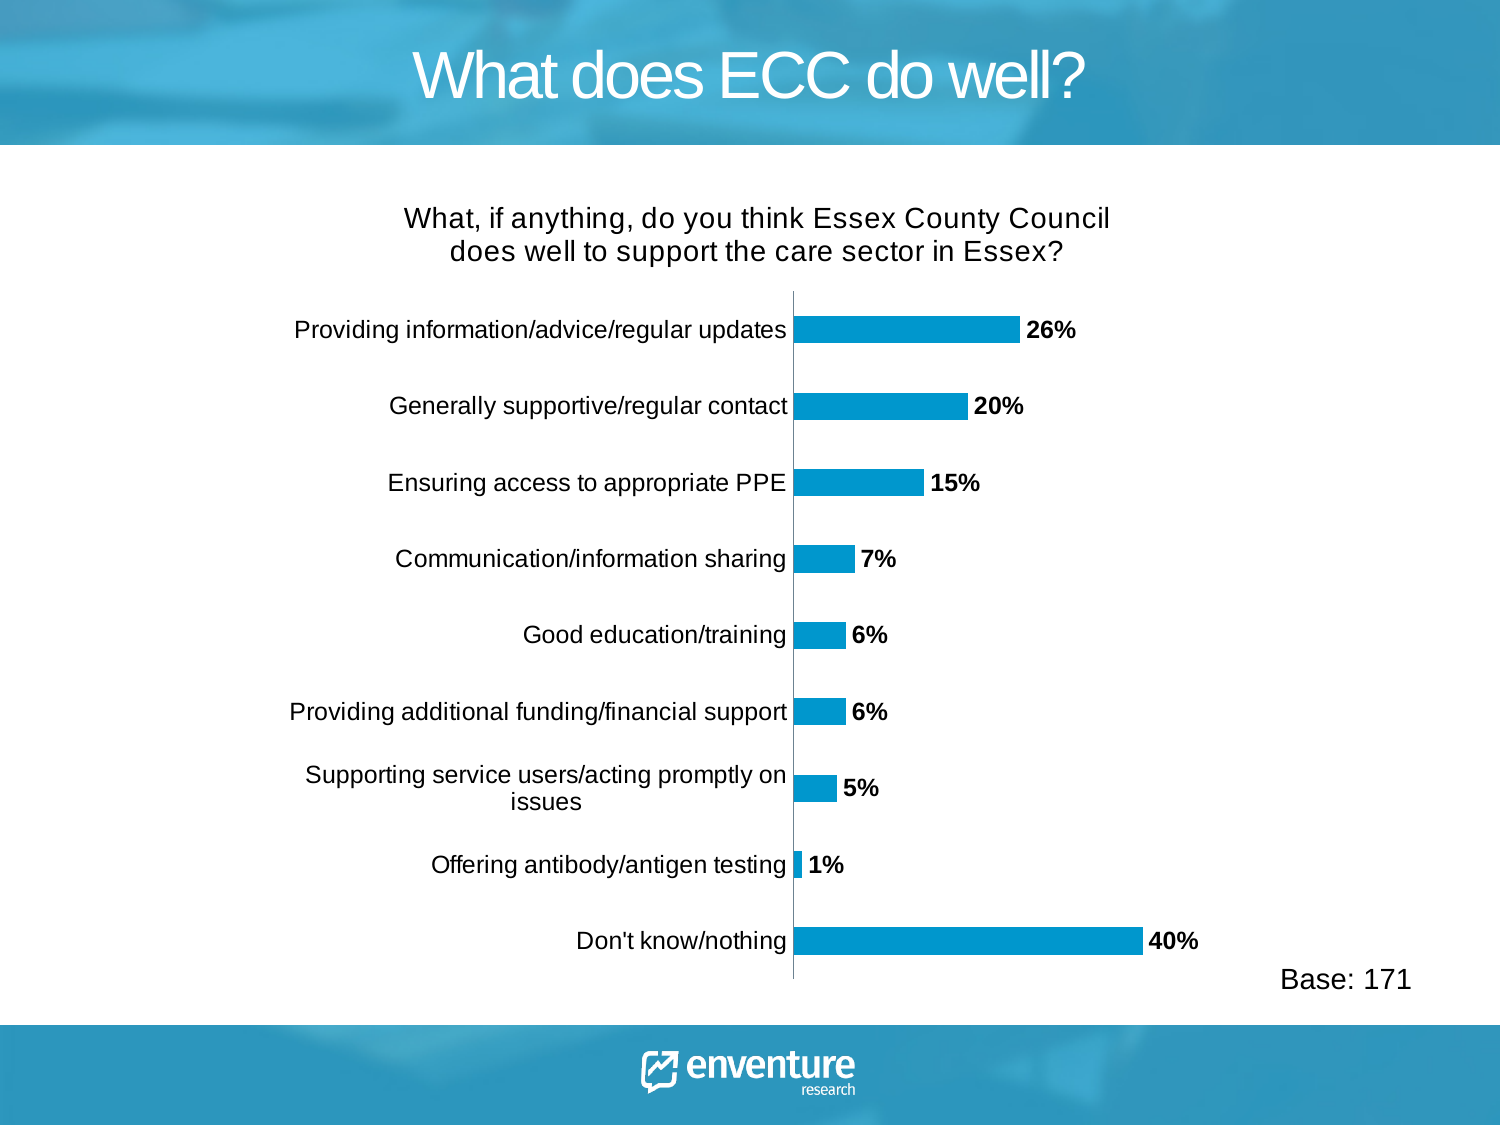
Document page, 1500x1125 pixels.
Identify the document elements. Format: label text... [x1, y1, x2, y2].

picture [0, 0, 1500, 145]
chart [288, 168, 1223, 1002]
picture [0, 1024, 1500, 1125]
text_box Base: 171 [1265, 952, 1479, 1003]
